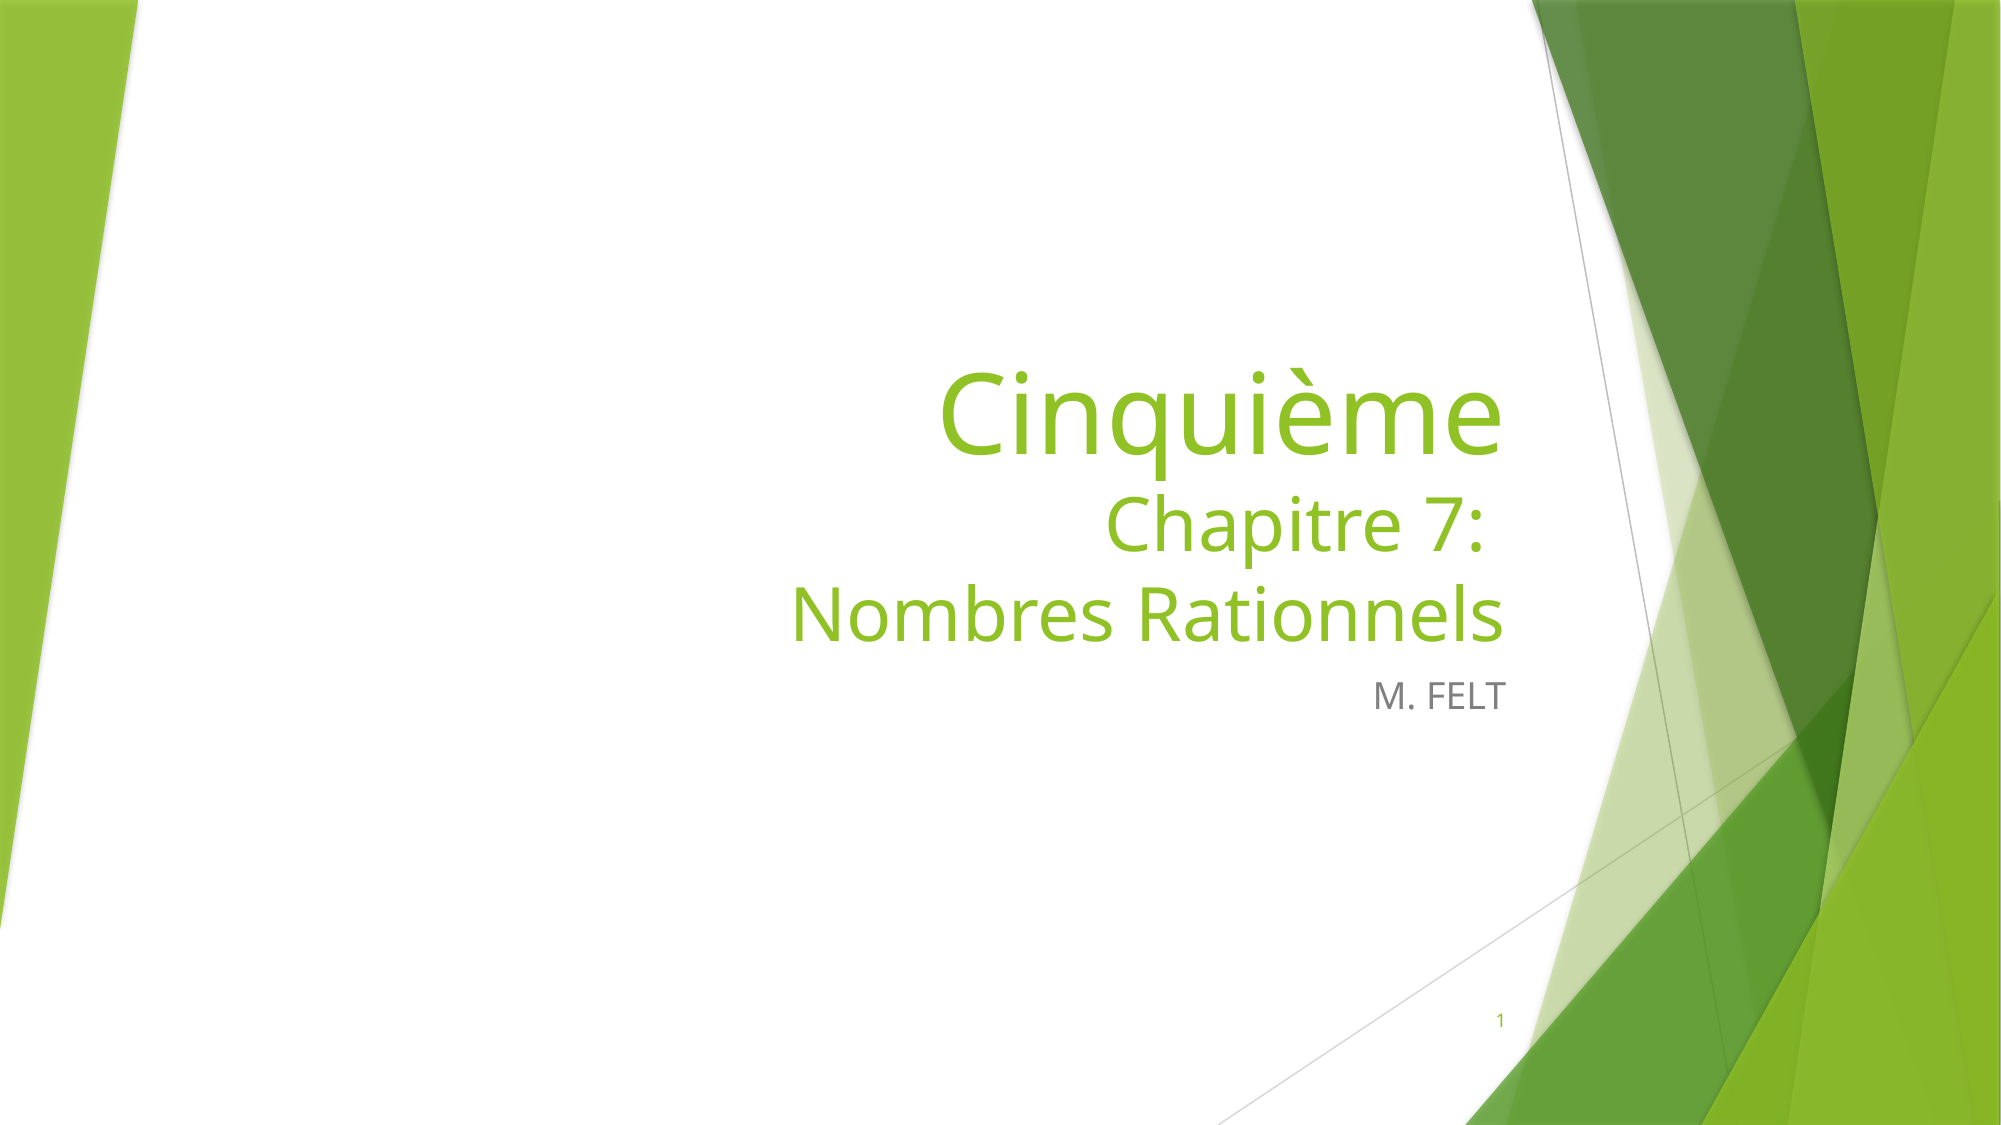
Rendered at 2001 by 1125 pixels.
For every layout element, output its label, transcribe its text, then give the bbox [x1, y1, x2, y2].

title Cinquième Chapitre 7: Nombres Rationnels [111, 394, 1522, 665]
subtitle M. FELT [247, 664, 1522, 845]
slide_number 1 [1409, 991, 1522, 1051]
